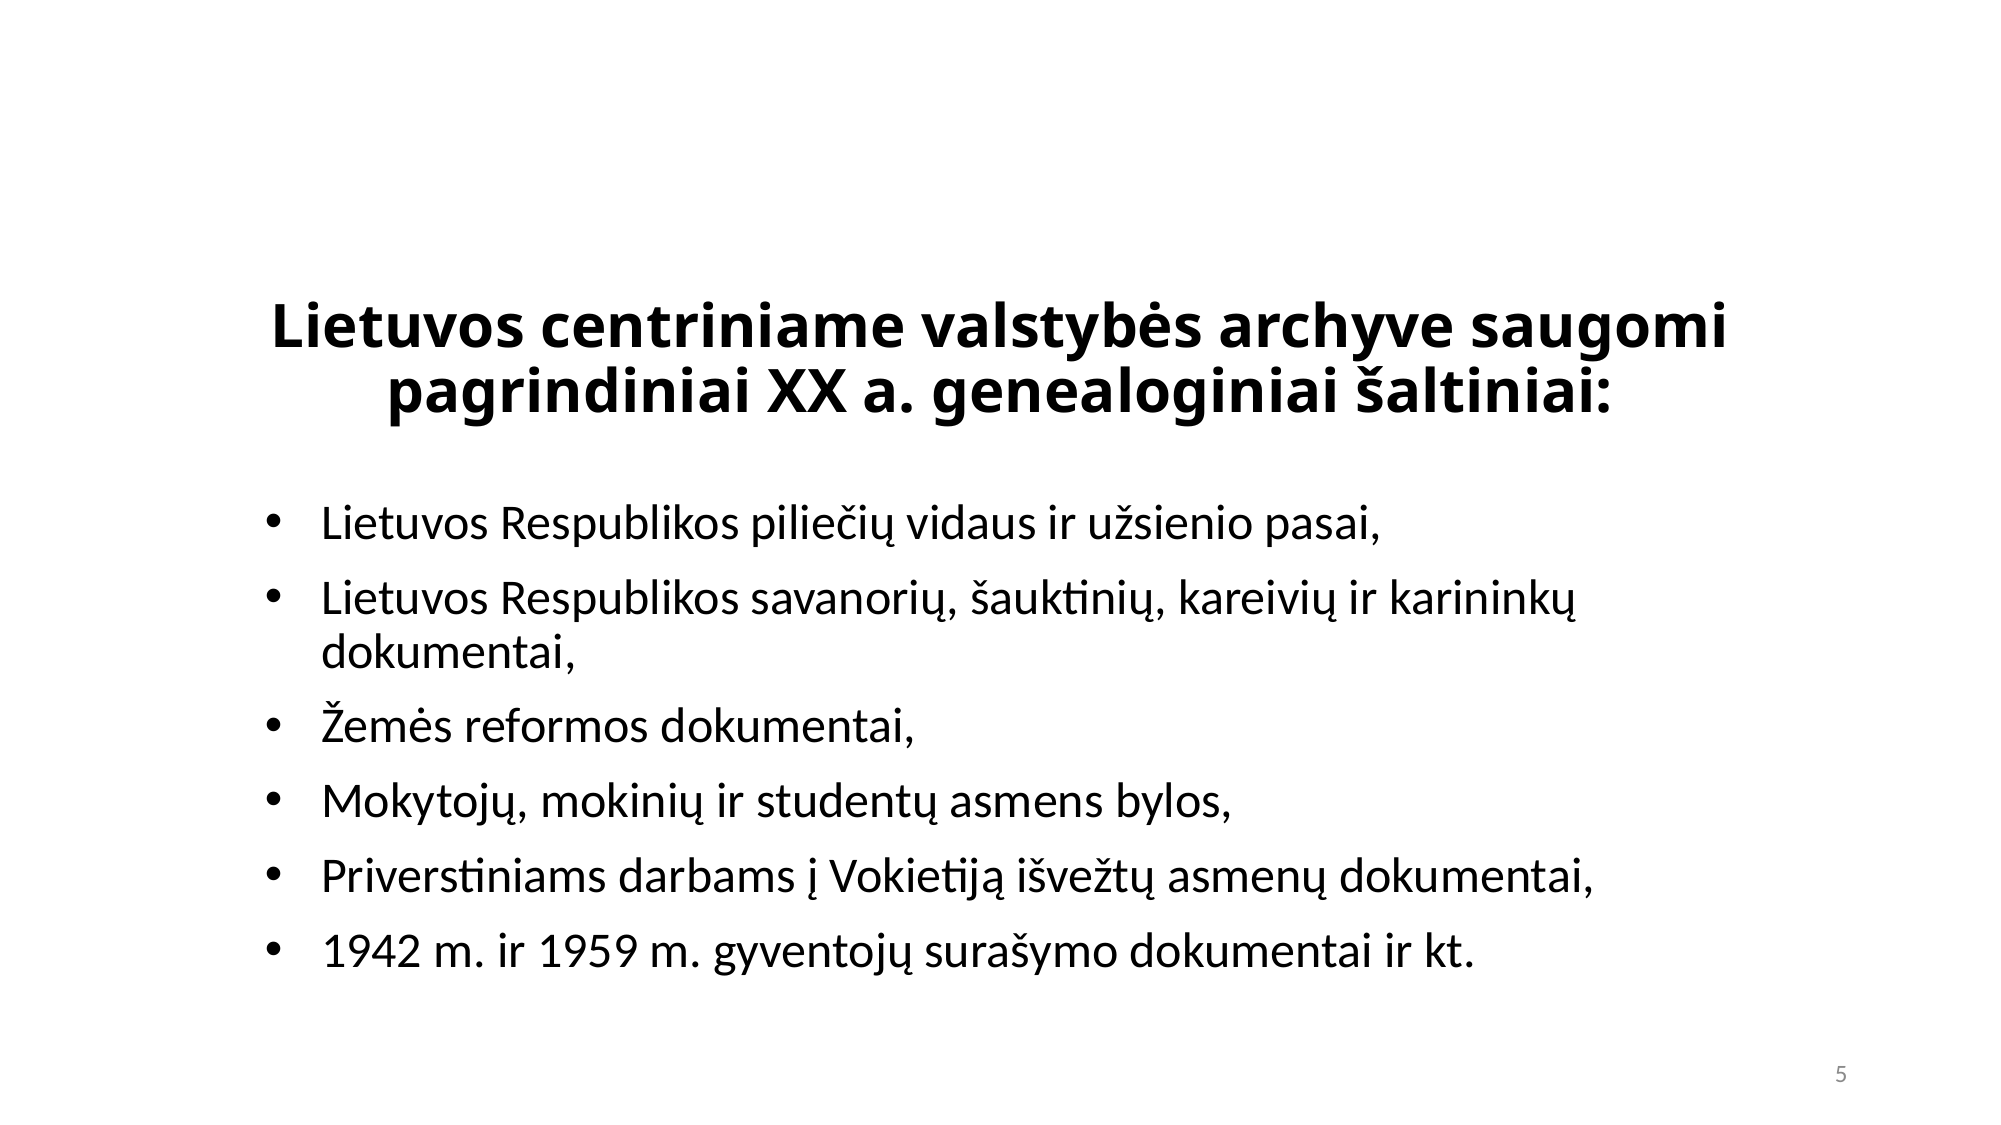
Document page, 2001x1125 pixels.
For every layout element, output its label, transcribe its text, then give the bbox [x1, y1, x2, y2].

title Lietuvos centriniame valstybės archyve saugomi pagrindiniai XX a. genealoginiai šaltiniai: [249, 158, 1750, 407]
slide_number 5 [1412, 1042, 1863, 1103]
subtitle Lietuvos Respublikos piliečių vidaus ir užsienio pasai, Lietuvos Respublikos savanorių, šauktinių, kareivių ir karininkų dokumentai, Žemės reformos dokumentai, Mokytojų, mokinių ir studentų asmens bylos, Priverstiniams darbams į Vokietiją išvežtų asmenų dokumentai, 1942 m. ir 1959 m. gyventojų surašymo dokumentai ir kt. [249, 407, 1750, 1103]
